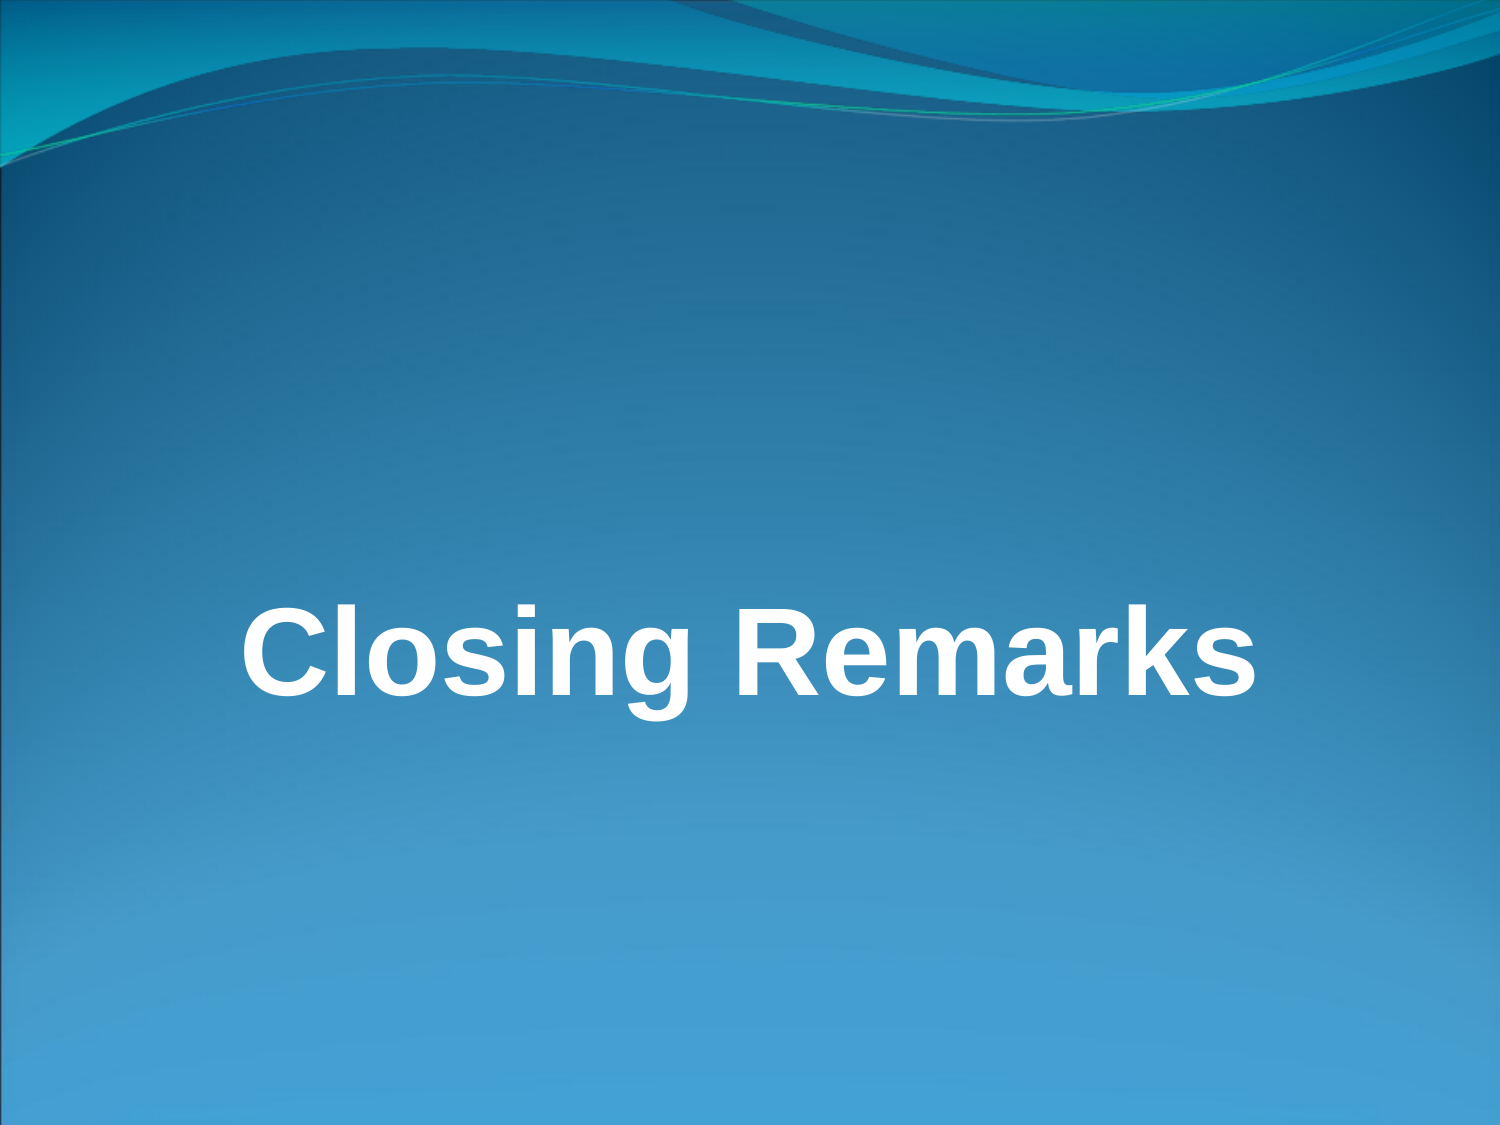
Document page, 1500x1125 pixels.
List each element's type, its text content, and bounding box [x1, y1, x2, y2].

title Closing Remarks [187, 184, 1313, 730]
